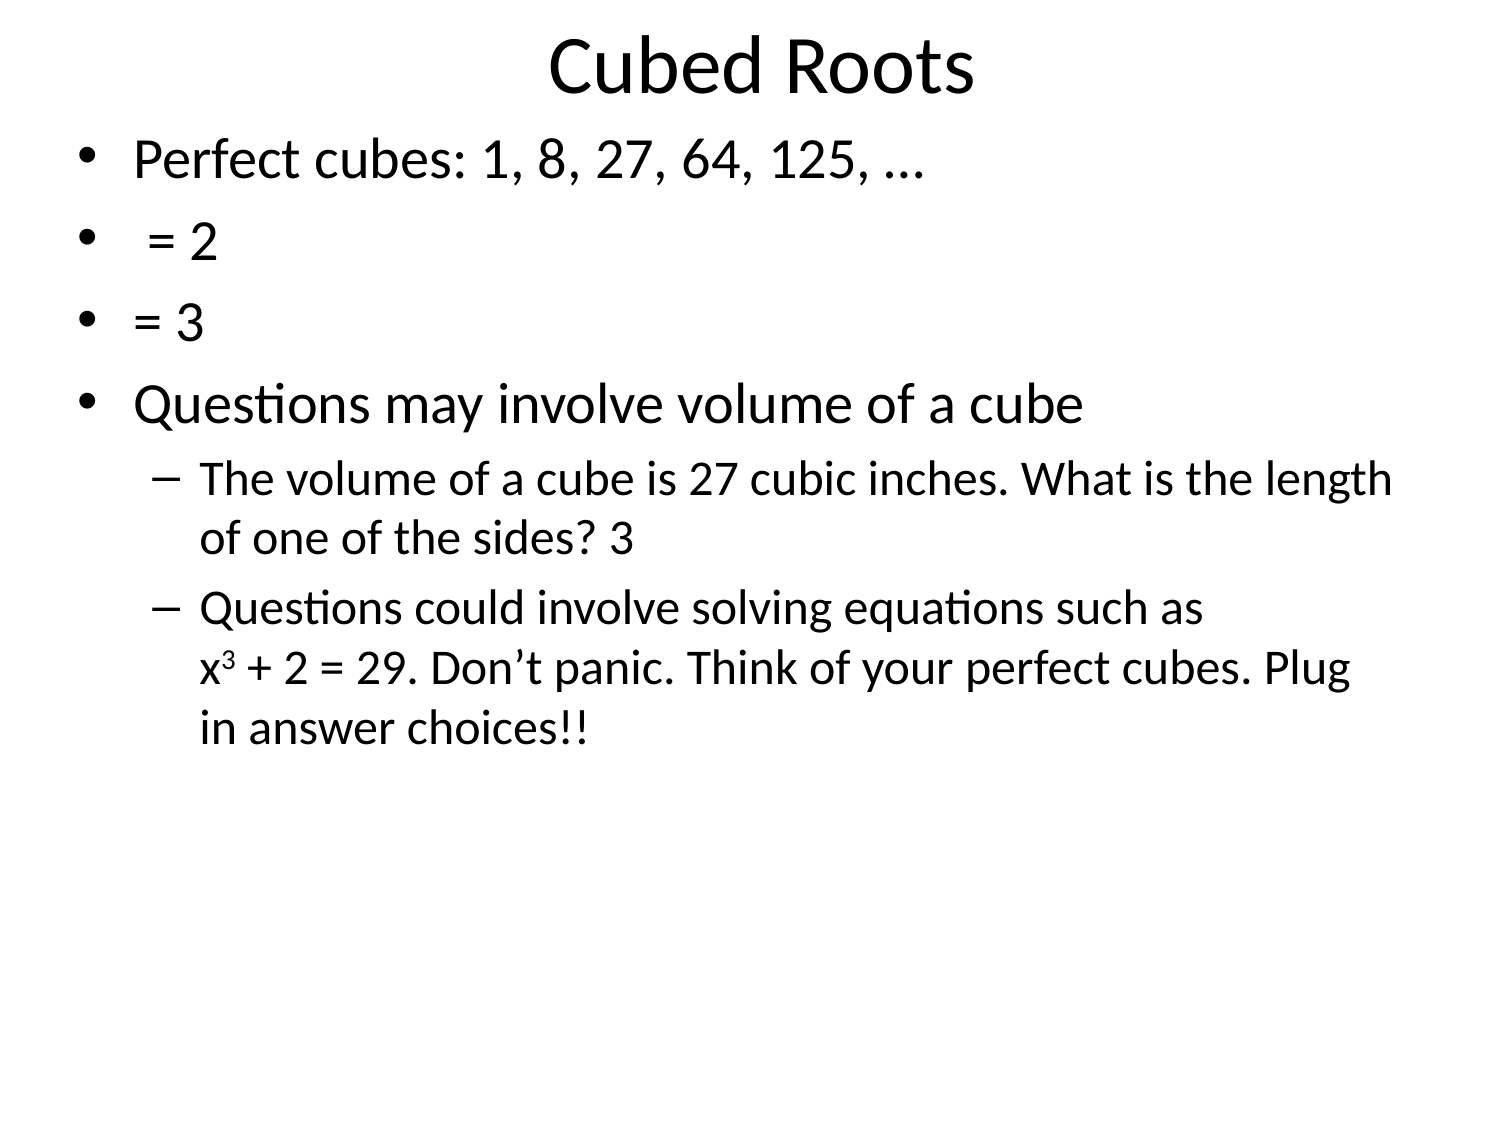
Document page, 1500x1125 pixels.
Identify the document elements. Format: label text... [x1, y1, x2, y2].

title Cubed Roots [87, 0, 1438, 121]
